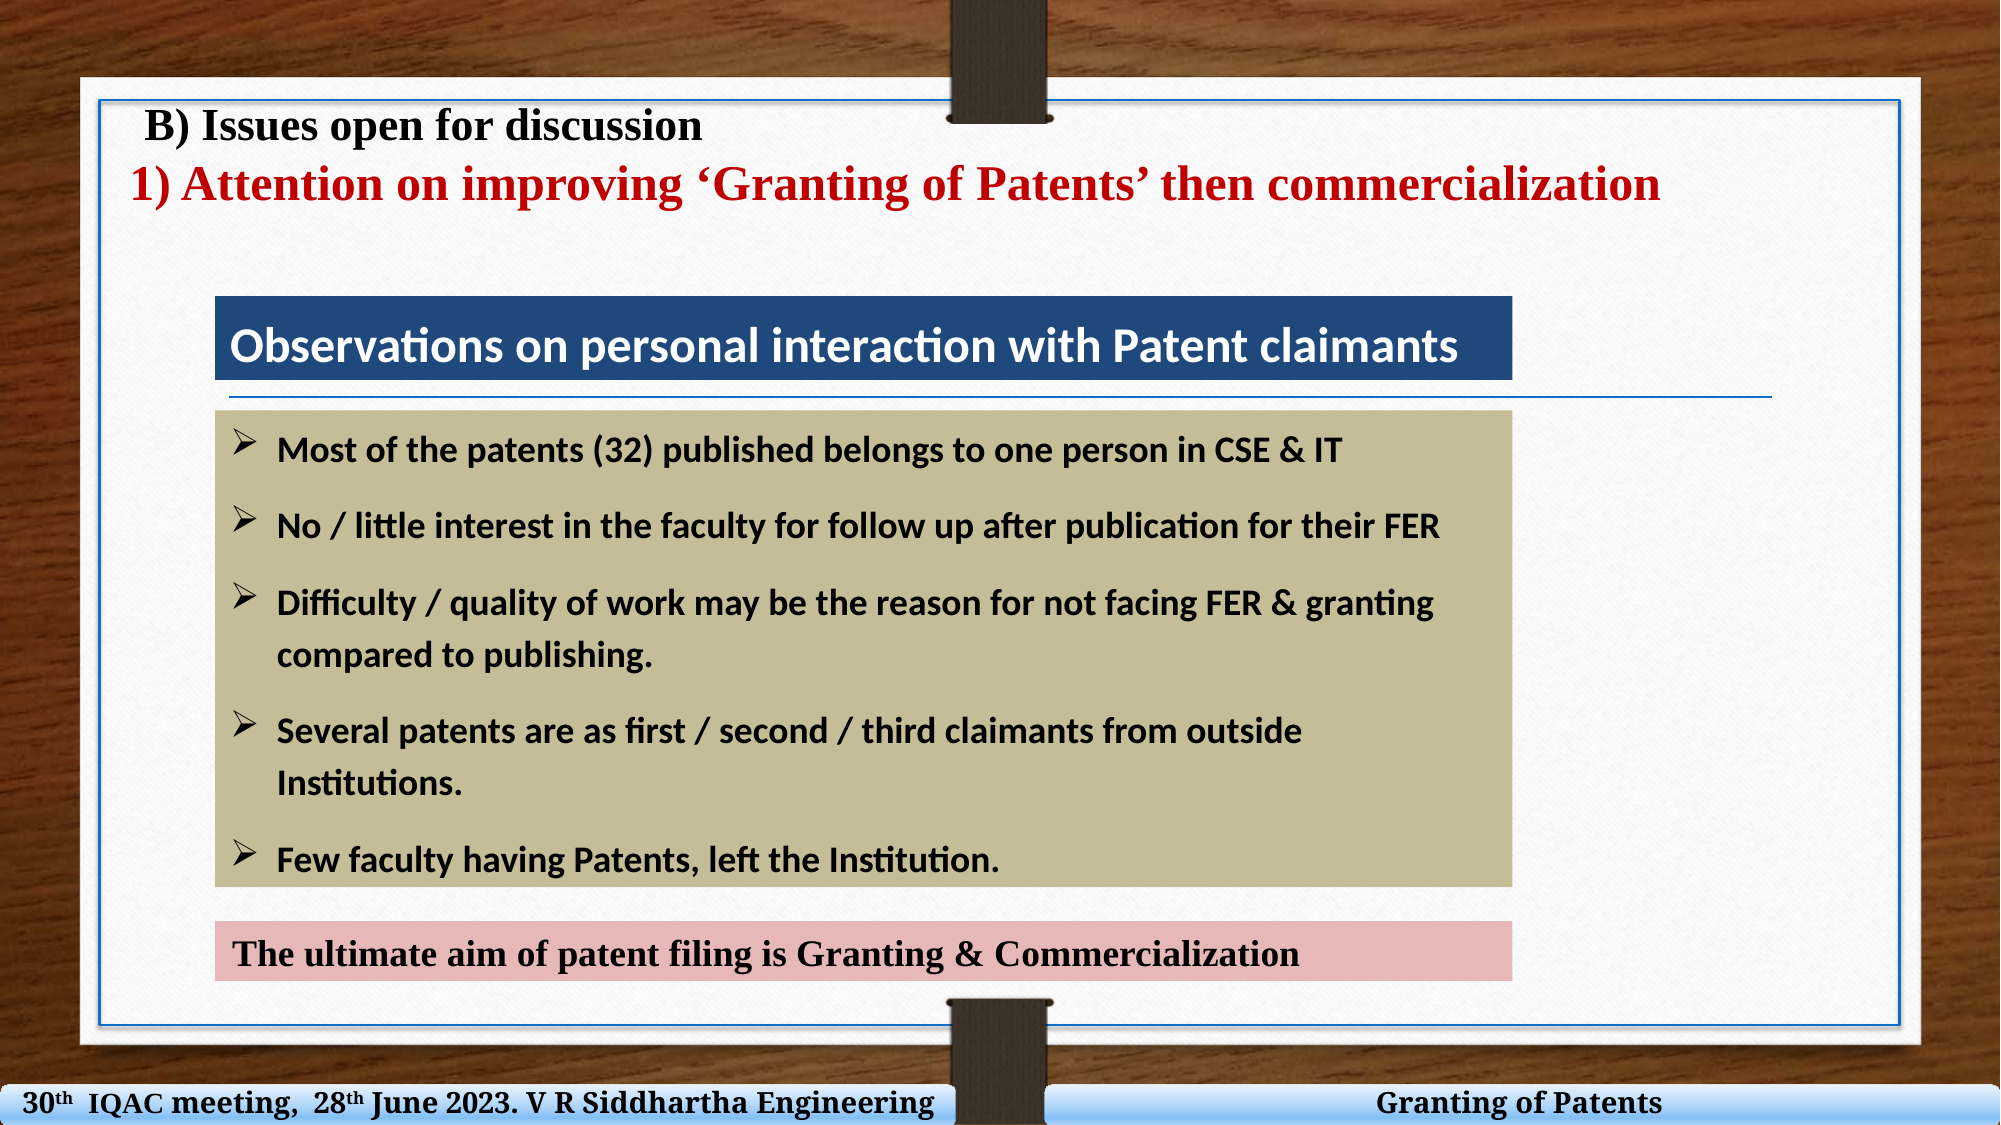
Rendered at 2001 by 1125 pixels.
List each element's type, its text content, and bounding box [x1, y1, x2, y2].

picture [0, 0, 2000, 1125]
text_box Most of the patents (32) published belongs to one person in CSE & IT No / little interest in the faculty for follow up after publication for their FER Difficulty / quality of work may be the reason for not facing FER & granting compared to publishing. Several patents are as first / second / third claimants from outside Institutions. Few faculty having Patents, left the Institution. [215, 410, 1513, 888]
text_box 30th IQAC meeting, 28th June 2023. V R Siddhartha Engineering College [0, 1083, 956, 1125]
text_box Granting of Patents [1044, 1083, 2000, 1125]
text_box 1) Attention on improving ‘Granting of Patents’ then commercialization [112, 142, 1689, 218]
text_box Observations on personal interaction with Patent claimants [215, 296, 1513, 380]
text_box The ultimate aim of patent filing is Granting & Commercialization [215, 921, 1513, 981]
text_box B) Issues open for discussion [127, 87, 720, 142]
